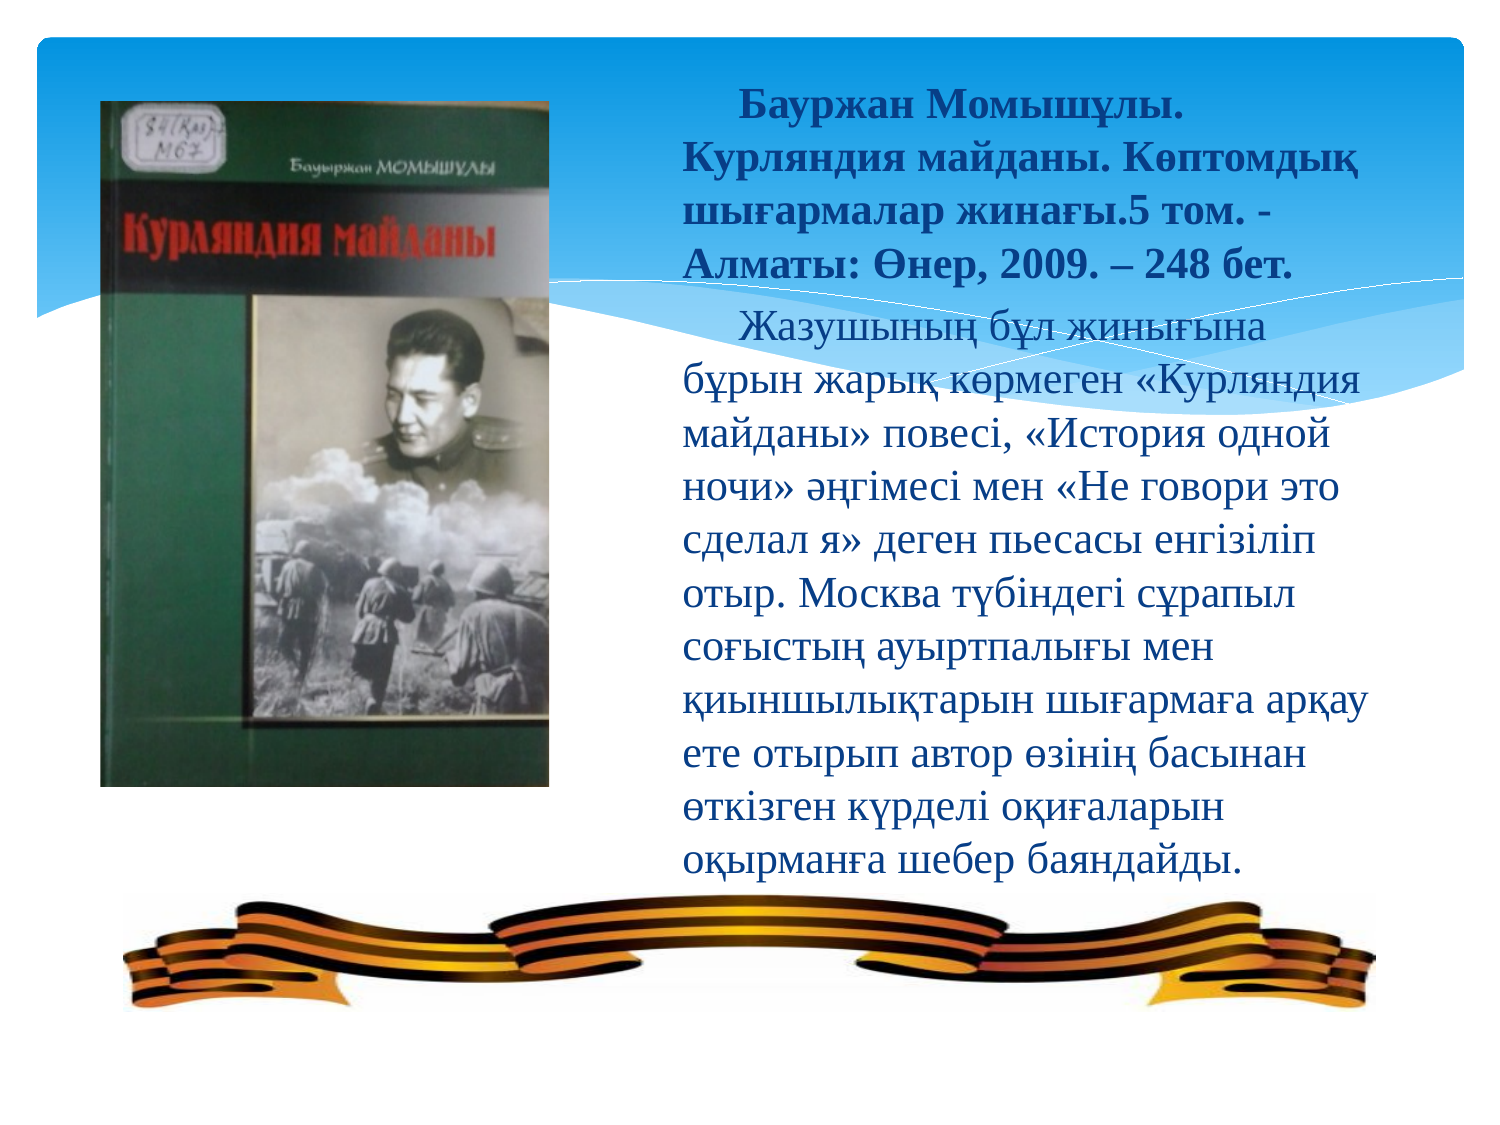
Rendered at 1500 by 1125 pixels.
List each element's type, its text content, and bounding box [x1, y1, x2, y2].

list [100, 101, 550, 788]
picture [123, 892, 1377, 1012]
list Бауржан Момышұлы. Курляндия майданы. Көптомдық шығармалар жинағы.5 том. - Алматы: Өнер, 2009. – 248 бет. Жазушының бұл жинығына бұрын жарық көрмеген «Курляндия майданы» повесі, «История одной ночи» әңгімесі мен «Не говори это сделал я» деген пьесасы енгізіліп отыр. Москва түбіндегі сұрапыл соғыстың ауыртпалығы мен қиыншылықтарын шығармаға арқау ете отырып автор өзінің басынан өткізген күрделі оқиғаларын оқырманға шебер баяндайды. [667, 66, 1400, 906]
